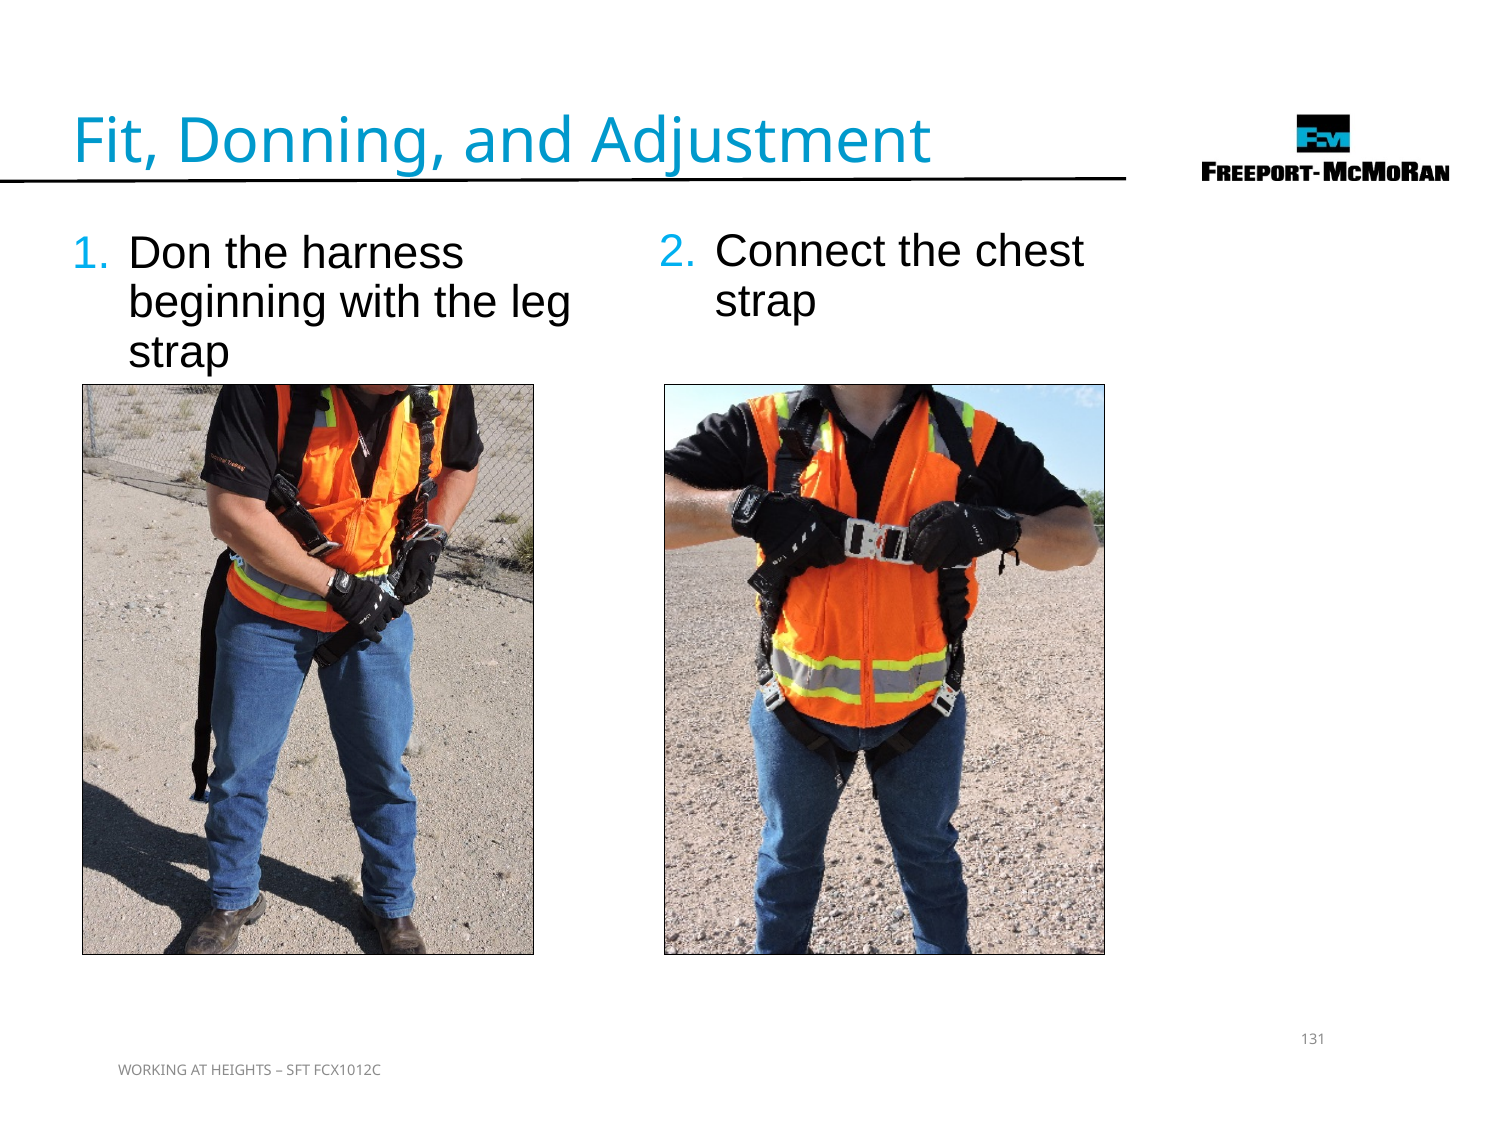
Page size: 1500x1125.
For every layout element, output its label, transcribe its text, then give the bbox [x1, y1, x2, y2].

footer WORKING AT HEIGHTS – SFT FCX1012C [103, 1040, 1004, 1100]
picture [82, 384, 534, 955]
picture [1202, 113, 1450, 181]
text_box Connect the chest strap [643, 219, 1127, 989]
list Don the harness beginning with the leg strap [57, 227, 643, 990]
text_box Fit, Donning, and Adjustment [57, 100, 1081, 227]
picture [664, 384, 1105, 955]
slide_number 131 [1126, 1010, 1500, 1070]
